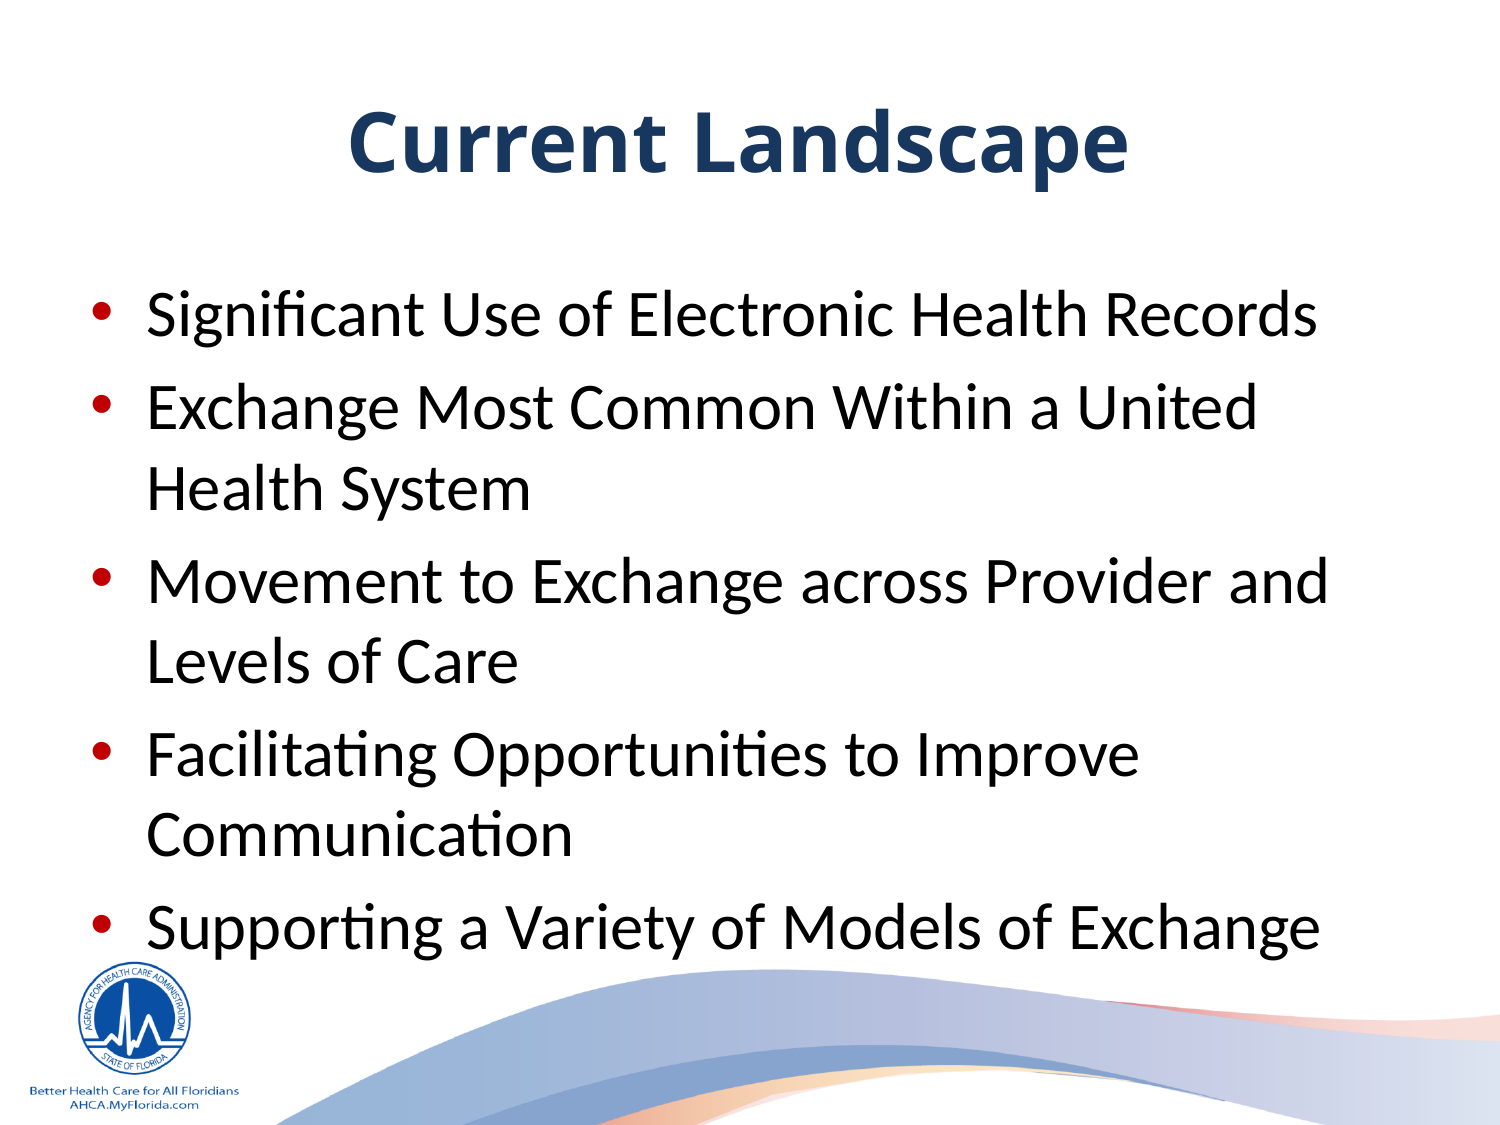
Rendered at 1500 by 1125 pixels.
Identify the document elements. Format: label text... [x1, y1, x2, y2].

list Significant Use of Electronic Health Records Exchange Most Common Within a United Health System Movement to Exchange across Provider and Levels of Care Facilitating Opportunities to Improve Communication Supporting a Variety of Models of Exchange [75, 262, 1425, 1005]
picture [0, 0, 1500, 1125]
title Current Landscape [75, 45, 1425, 233]
